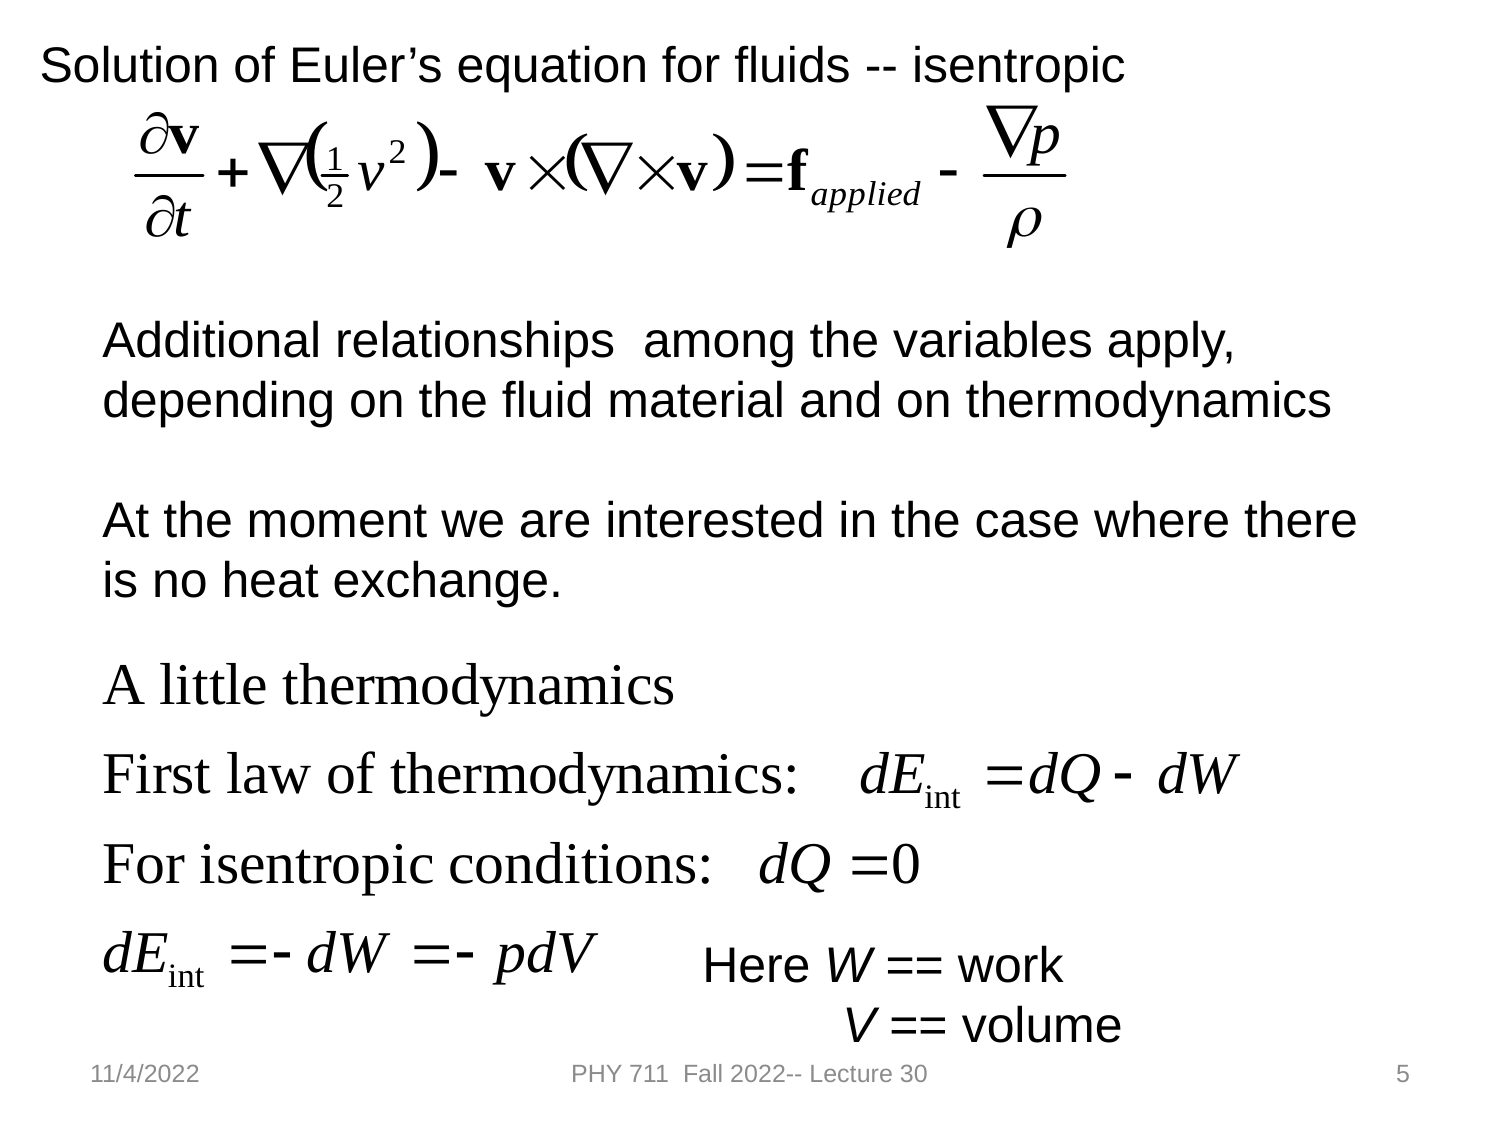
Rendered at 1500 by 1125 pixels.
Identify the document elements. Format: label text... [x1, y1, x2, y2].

text_box Additional relationships among the variables apply, depending on the fluid material and on thermodynamics At the moment we are interested in the case where there is no heat exchange. [87, 299, 1400, 615]
footer PHY 711 Fall 2022-- Lecture 30 [512, 1042, 988, 1103]
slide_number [75, 1042, 425, 1103]
text_box Here W == work V == volume [687, 924, 1425, 1060]
slide_number 5 [1074, 1060, 1425, 1103]
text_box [124, 96, 1079, 260]
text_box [93, 653, 1254, 999]
text_box Solution of Euler’s equation for fluids -- isentropic [24, 24, 1313, 100]
